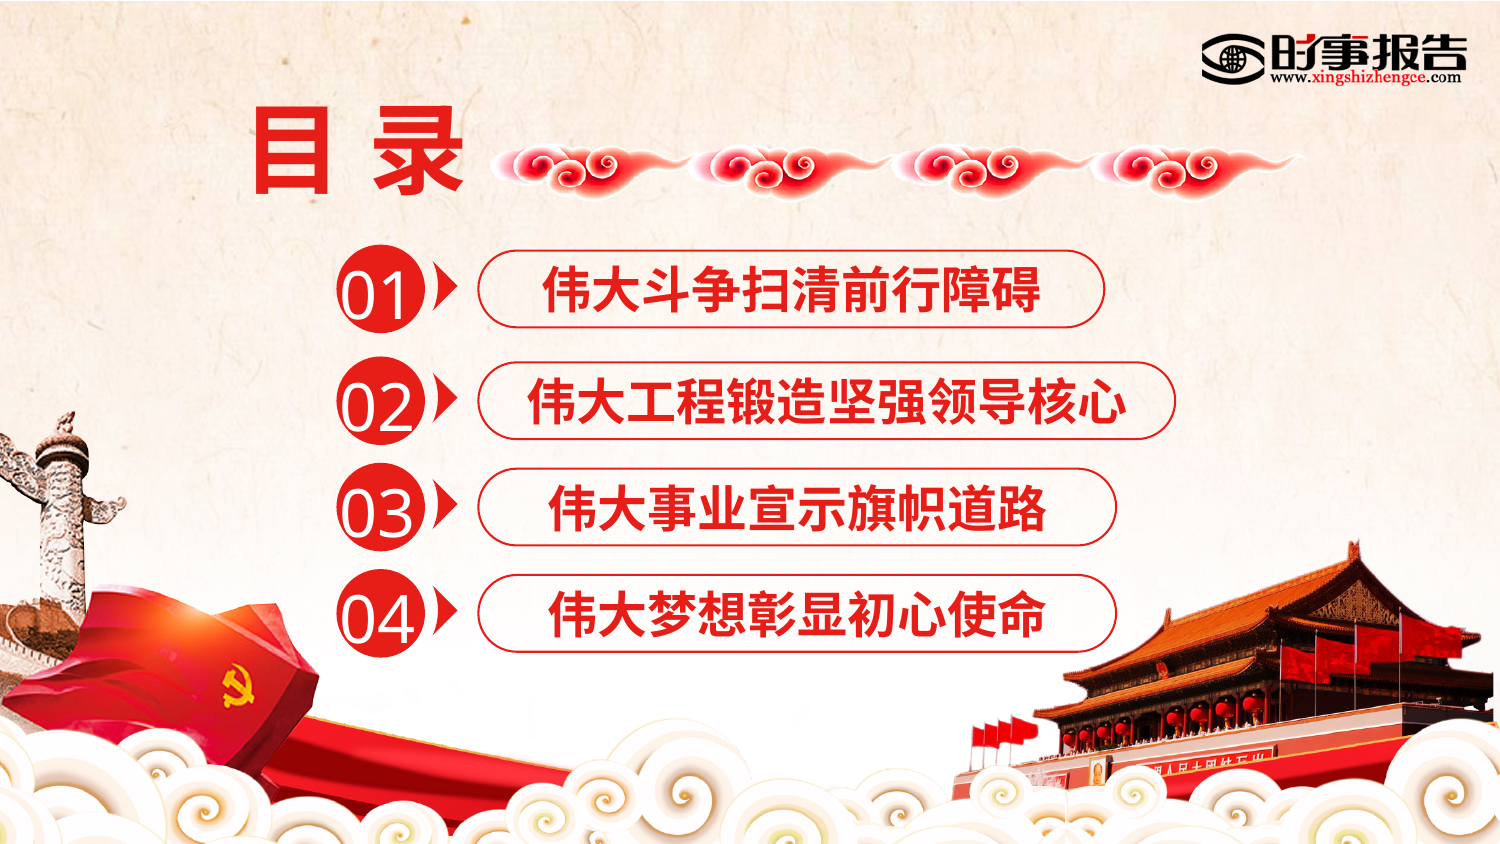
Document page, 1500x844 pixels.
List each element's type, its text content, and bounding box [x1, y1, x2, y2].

text_box 伟大斗争扫清前行障碍 [478, 250, 1105, 328]
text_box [336, 244, 426, 334]
text_box 目 录 [227, 79, 485, 214]
text_box [432, 585, 458, 636]
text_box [336, 568, 426, 659]
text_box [489, 143, 1306, 203]
text_box [432, 372, 458, 423]
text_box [336, 462, 426, 553]
text_box 伟大梦想彰显初心使命 [478, 574, 1117, 652]
text_box 伟大工程锻造坚强领导核心 [478, 362, 1176, 440]
picture [0, 1, 1500, 844]
text_box [432, 260, 458, 311]
text_box [432, 478, 458, 530]
text_box 伟大事业宣示旗帜道路 [478, 468, 1117, 546]
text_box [336, 356, 426, 446]
